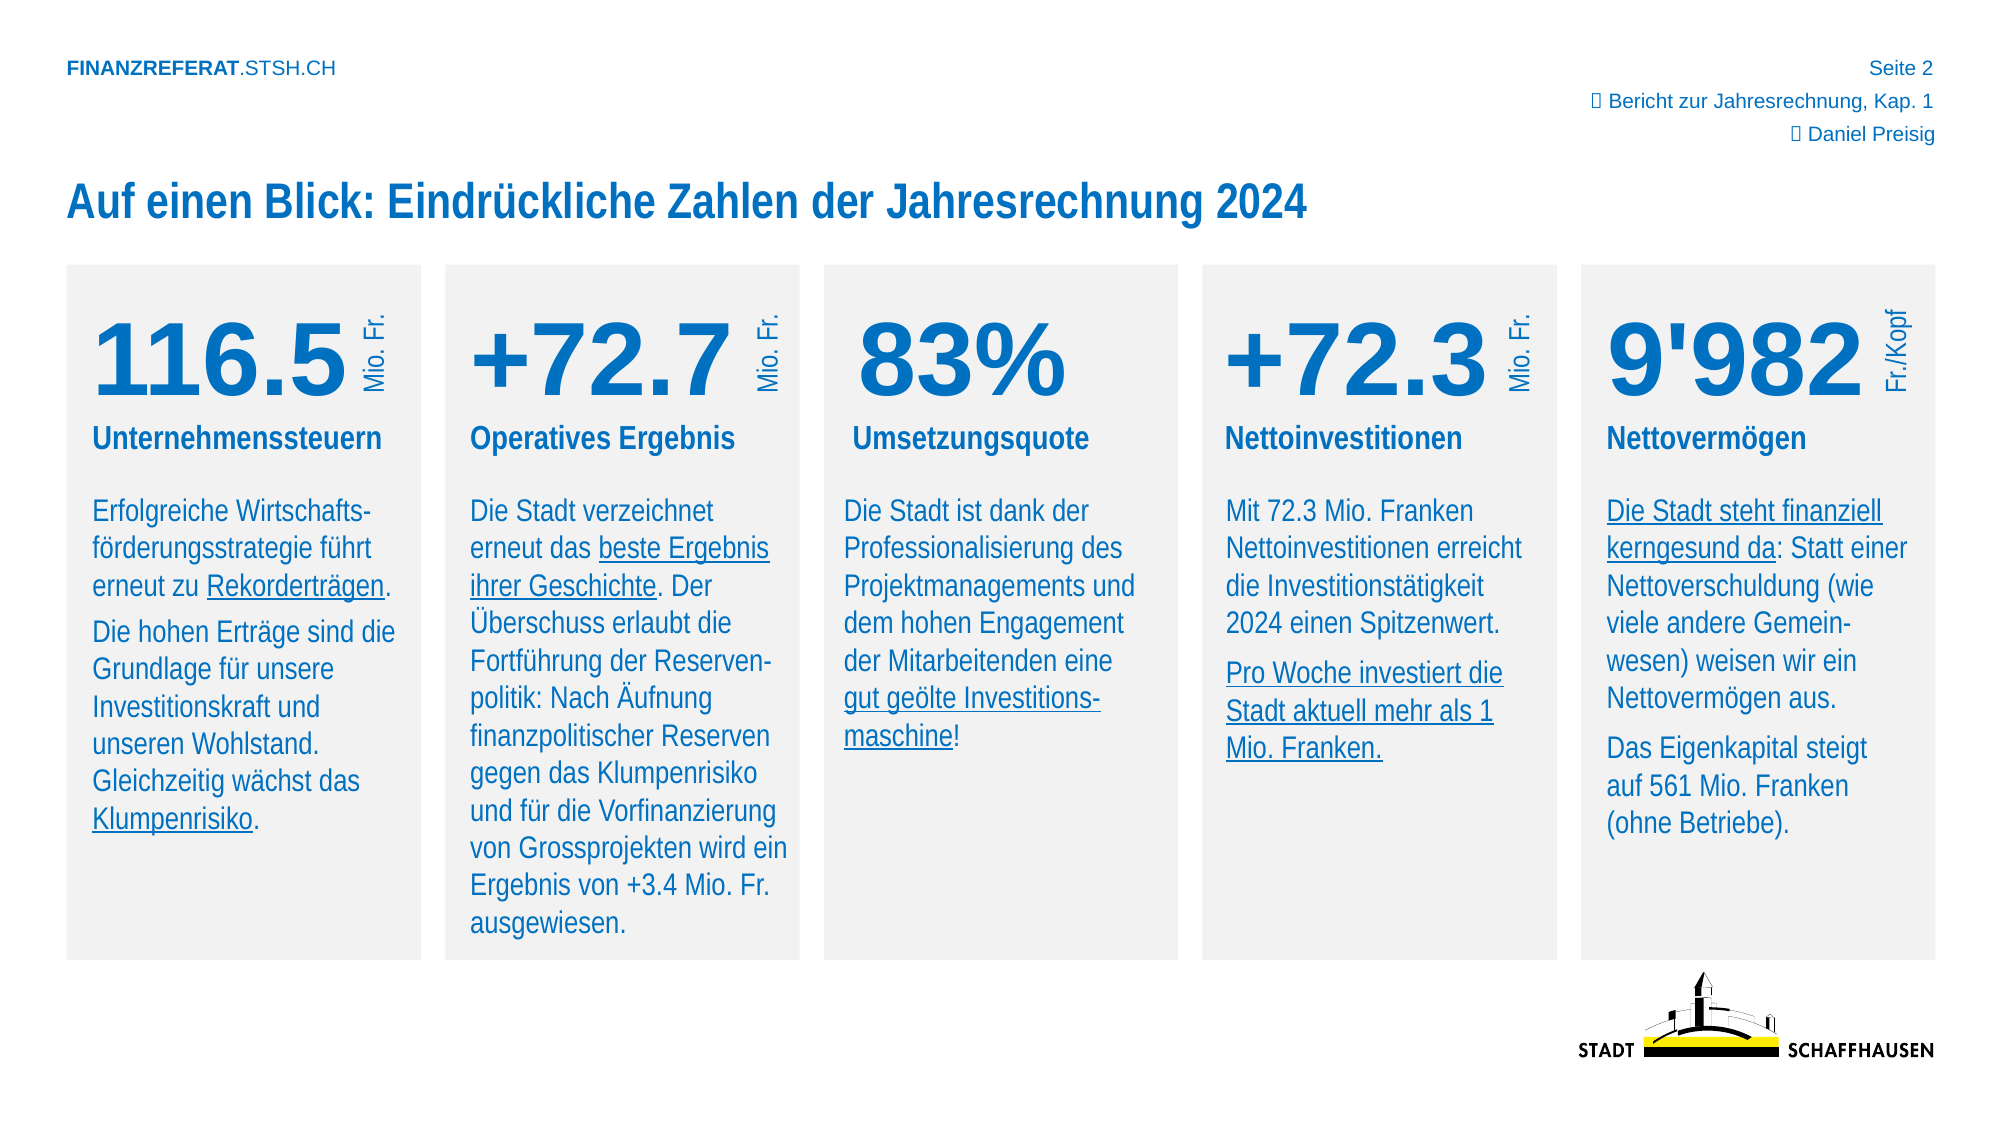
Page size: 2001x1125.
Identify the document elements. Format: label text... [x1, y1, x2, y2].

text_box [843, 416, 1156, 756]
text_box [66, 264, 421, 961]
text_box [1224, 416, 1548, 768]
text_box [1202, 264, 1557, 961]
text_box  Daniel Preisig [1660, 114, 1936, 152]
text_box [92, 416, 414, 840]
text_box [470, 416, 792, 945]
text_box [823, 264, 1179, 961]
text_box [1606, 416, 1910, 844]
text_box  Bericht zur Jahresrechnung, Kap. 1 [1494, 81, 1934, 119]
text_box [1581, 251, 1936, 961]
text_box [445, 264, 800, 961]
text_box Auf einen Blick: Eindrückliche Zahlen der Jahresrechnung 2024 [66, 168, 1733, 229]
